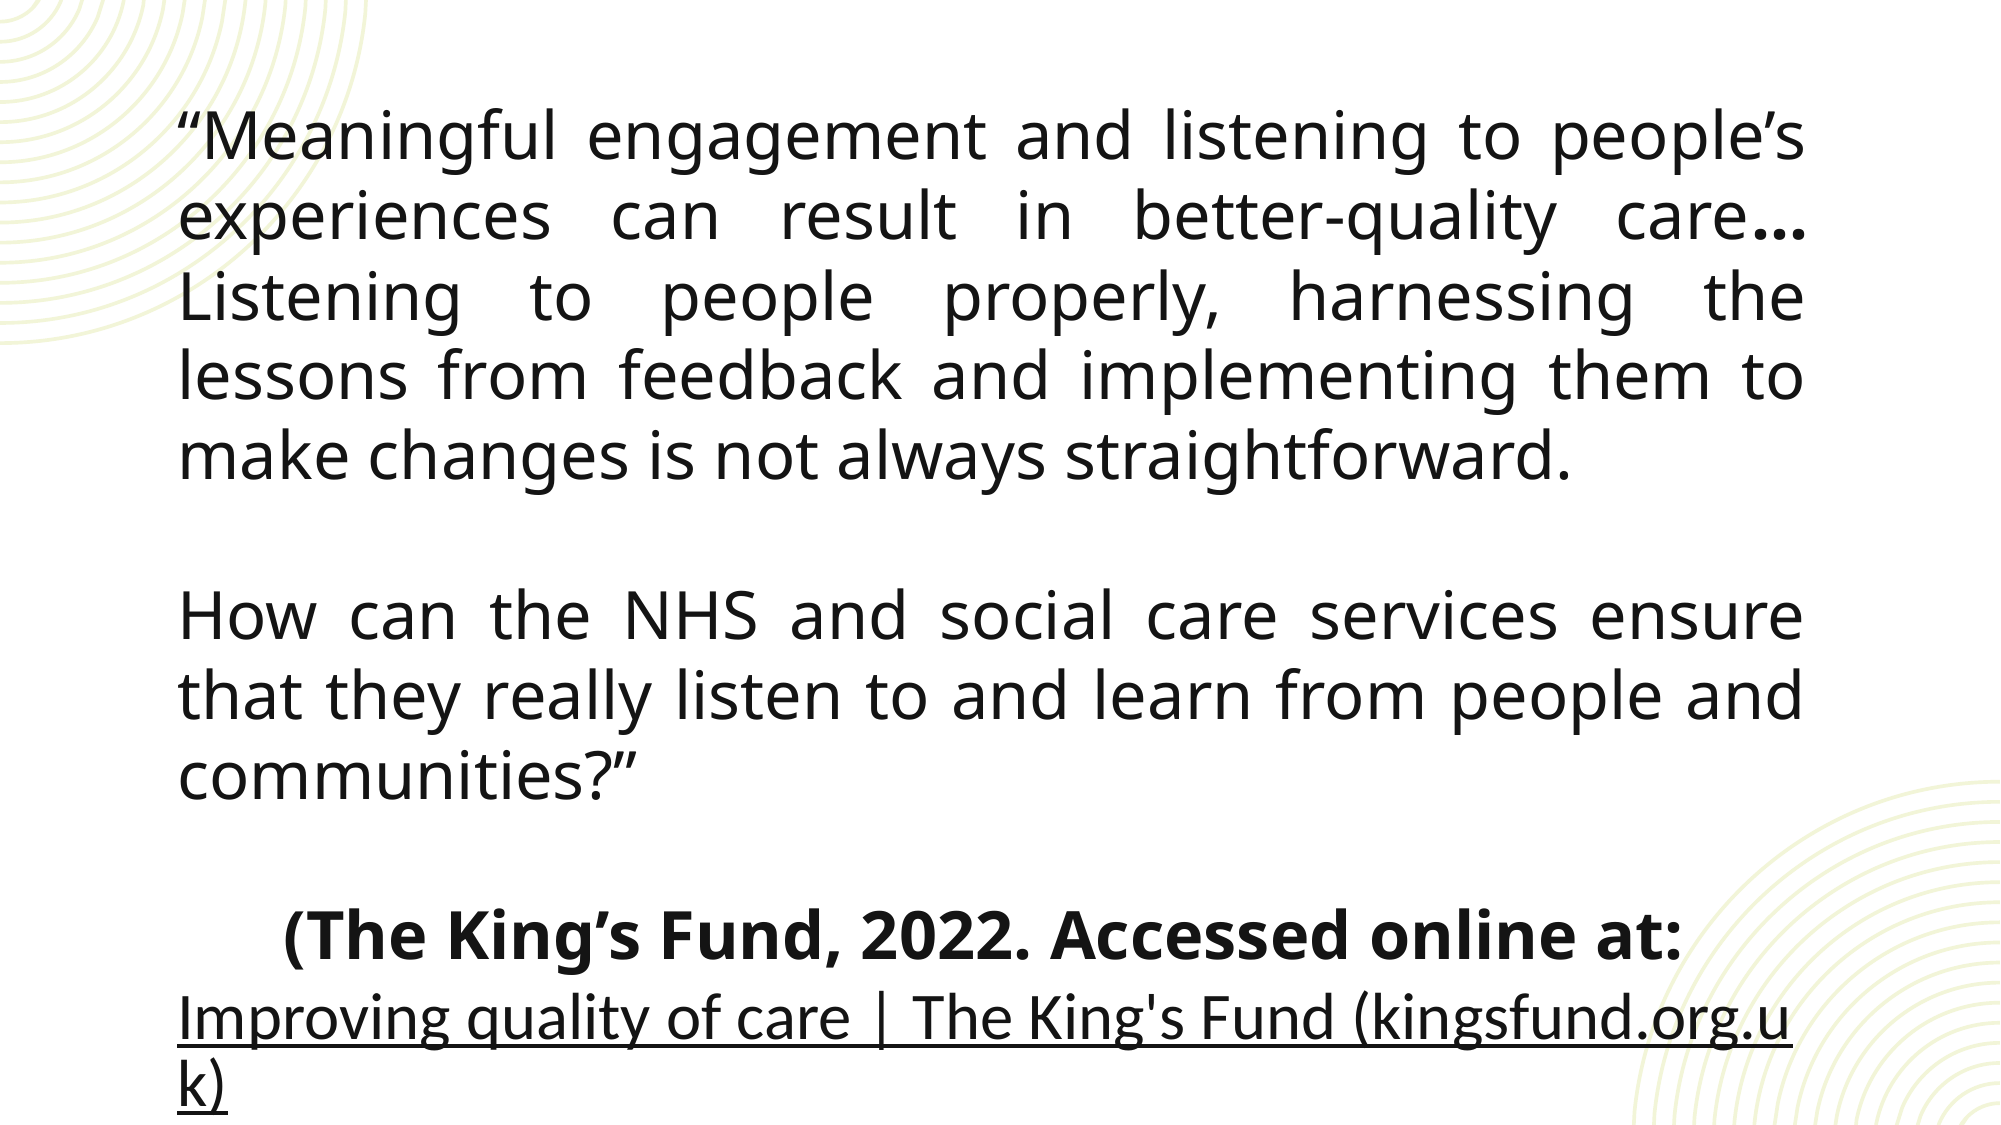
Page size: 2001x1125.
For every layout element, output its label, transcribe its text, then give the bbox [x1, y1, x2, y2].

text_box “Meaningful engagement and listening to people’s experiences can result in better-quality care… Listening to people properly, harnessing the lessons from feedback and implementing them to make changes is not always straightforward. How can the NHS and social care services ensure that they really listen to and learn from people and communities?” (The King’s Fund, 2022. Accessed online at: Improving quality of care | The King's Fund (kingsfund.org.uk)) [177, 86, 1823, 1125]
